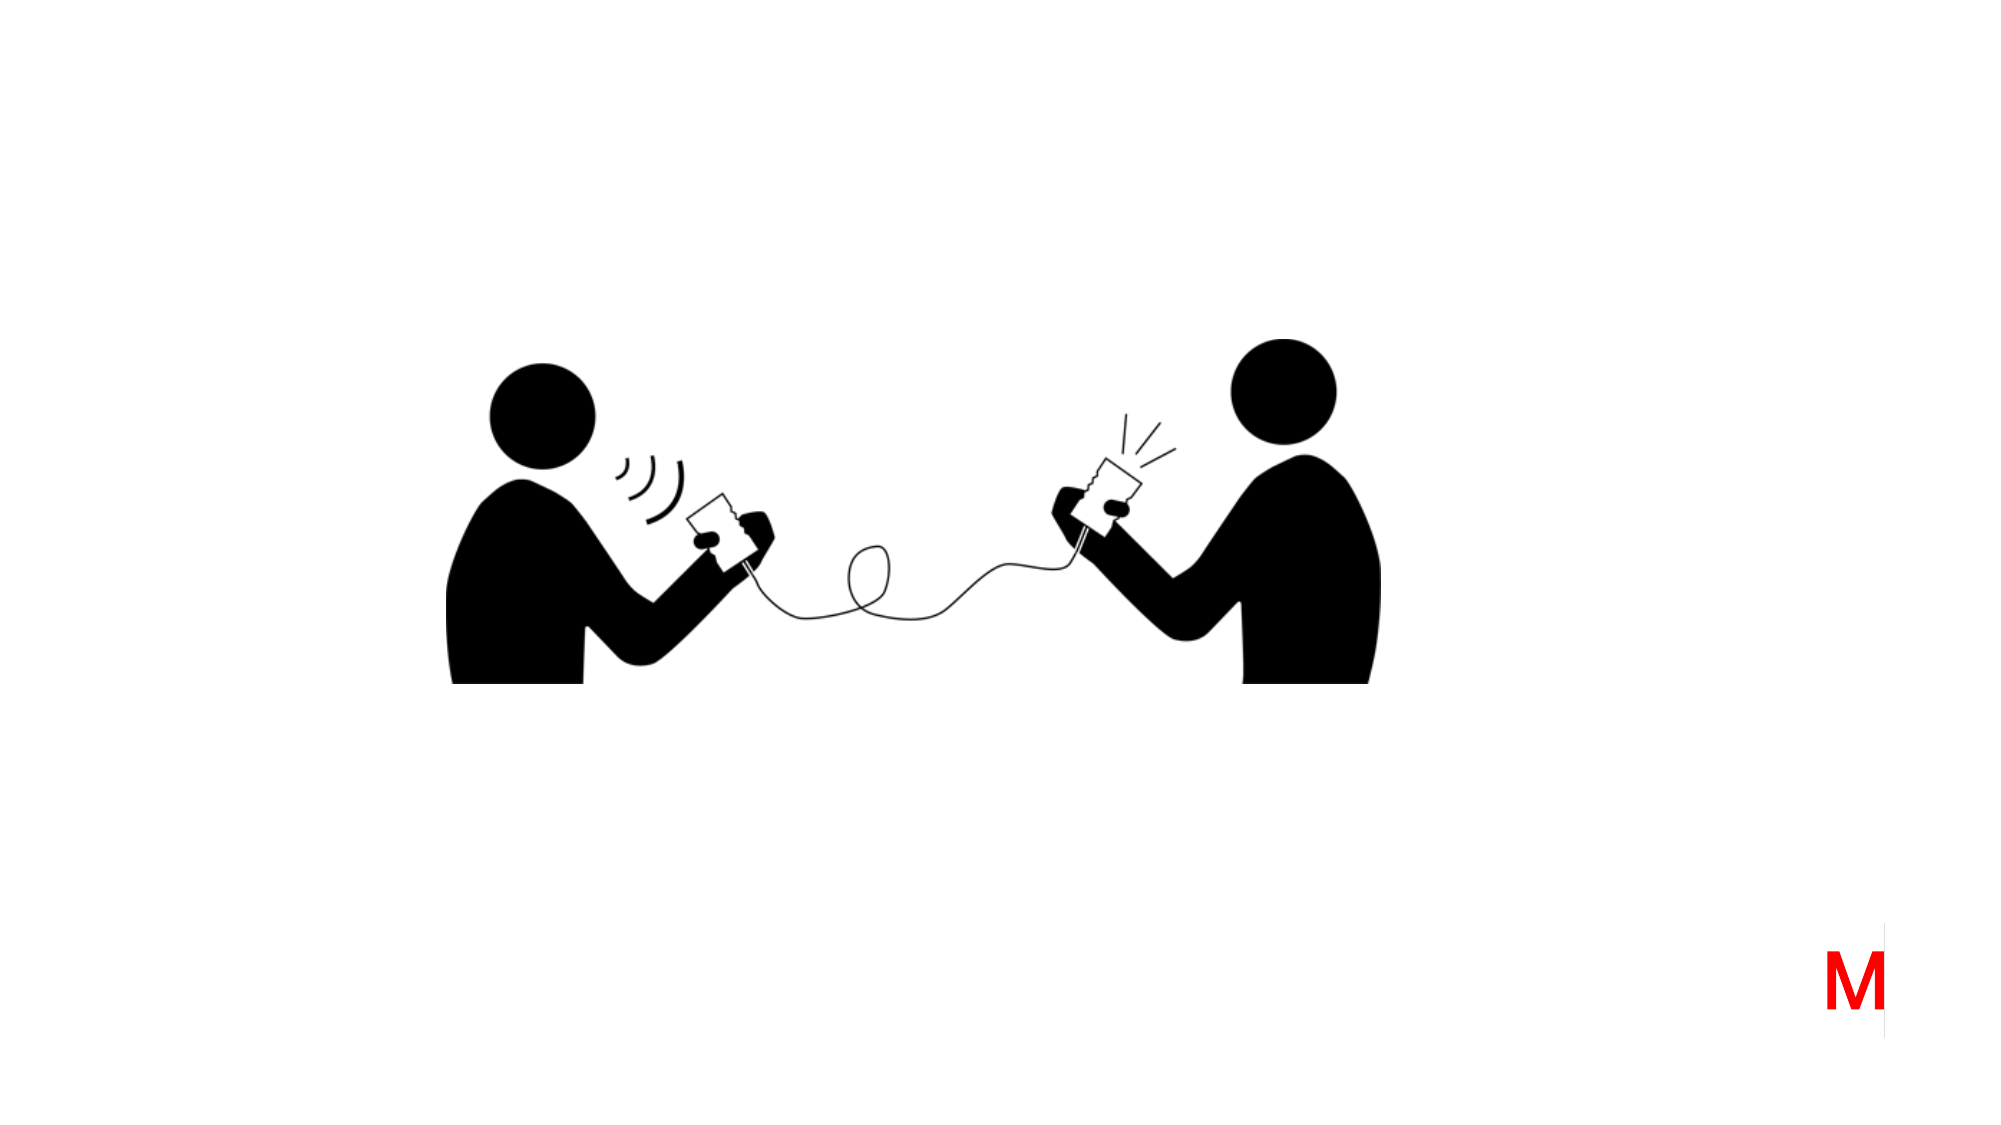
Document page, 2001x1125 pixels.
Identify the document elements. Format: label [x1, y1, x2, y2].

picture [446, 339, 1381, 684]
